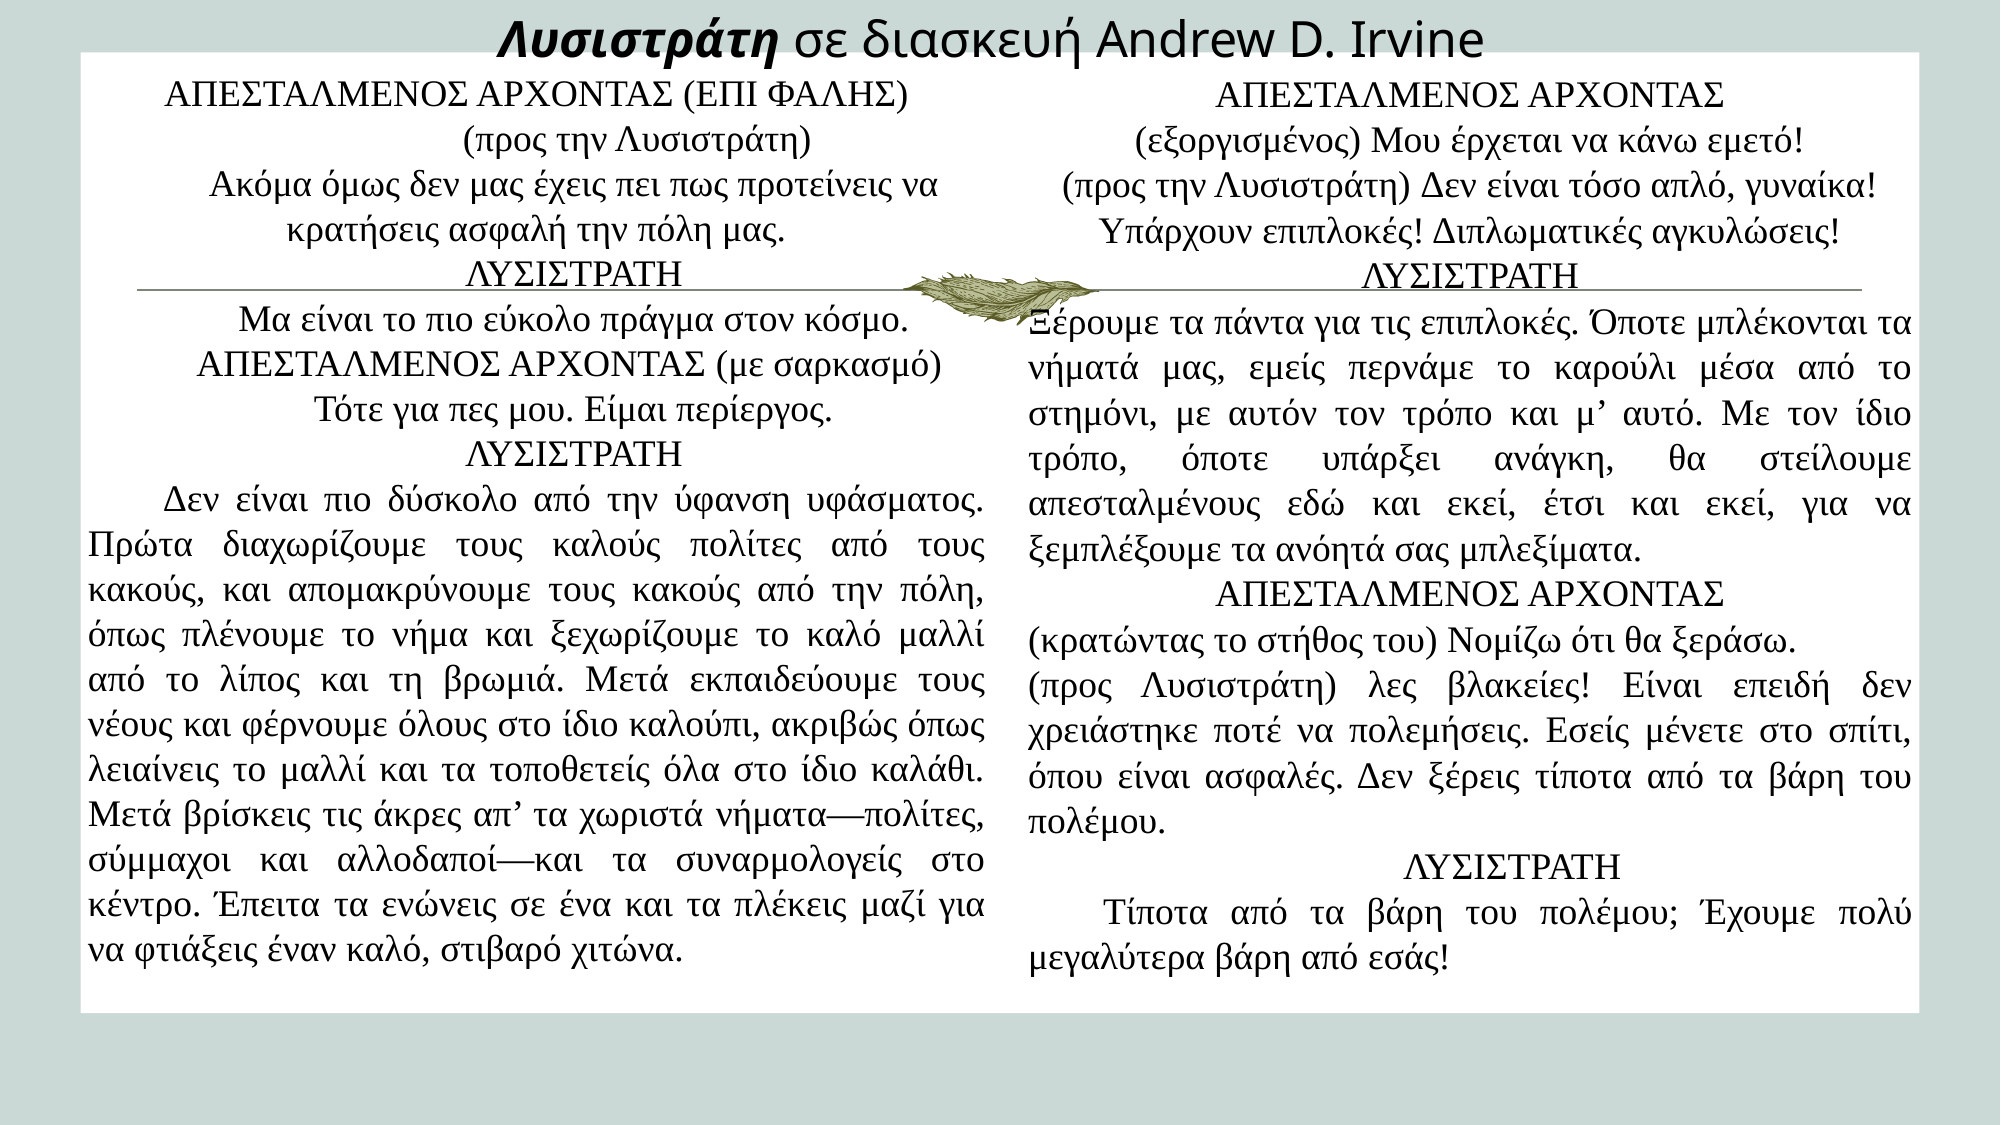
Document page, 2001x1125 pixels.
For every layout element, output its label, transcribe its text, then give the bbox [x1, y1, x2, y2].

text_box ΑΠΕΣΤΑΛΜΕΝΟΣ ΑΡΧΟΝΤΑΣ (εξοργισμένος) Μου έρχεται να κάνω εμετό! (προς την Λυσιστράτη) Δεν είναι τόσο απλό, γυναίκα! Υπάρχουν επιπλοκές! Διπλωματικές αγκυλώσεις! ΛΥΣΙΣΤΡΑΤΗ Ξέρουμε τα πάντα για τις επιπλοκές. Όποτε μπλέκονται τα νήματά μας, εμείς περνάμε το καρούλι μέσα από το στημόνι, με αυτόν τον τρόπο και μ’ αυτό. Με τον ίδιο τρόπο, όποτε υπάρξει ανάγκη, θα στείλουμε απεσταλμένους εδώ και εκεί, έτσι και εκεί, για να ξεμπλέξουμε τα ανόητά σας μπλεξίματα. ΑΠΕΣΤΑΛΜΕΝΟΣ ΑΡΧΟΝΤΑΣ (κρατώντας το στήθος του) Νομίζω ότι θα ξεράσω. (προς Λυσιστράτη) λες βλακείες! Είναι επειδή δεν χρειάστηκε ποτέ να πολεμήσεις. Εσείς μένετε στο σπίτι, όπου είναι ασφαλές. Δεν ξέρεις τίποτα από τα βάρη του πολέμου. ΛΥΣΙΣΤΡΑΤΗ Τίποτα από τα βάρη του πολέμου; Έχουμε πολύ μεγαλύτερα βάρη από εσάς! [1013, 61, 1927, 985]
picture [1000, 267, 1013, 326]
text_box Λυσιστράτη σε διασκευή Andrew D. Irvine [73, 0, 1912, 75]
text_box ΑΠΕΣΤΑΛΜΕΝΟΣ ΑΡΧΟΝΤΑΣ (ΕΠΙ ΦΑΛΗΣ) (προς την Λυσιστράτη) Ακόμα όμως δεν μας έχεις πει πως προτείνεις να κρατήσεις ασφαλή την πόλη μας. ΛΥΣΙΣΤΡΑΤΗ Μα είναι το πιο εύκολο πράγμα στον κόσμο. ΑΠΕΣΤΑΛΜΕΝΟΣ ΑΡΧΟΝΤΑΣ (με σαρκασμό) Τότε για πες μου. Είμαι περίεργος. ΛΥΣΙΣΤΡΑΤΗ Δεν είναι πιο δύσκολο από την ύφανση υφάσματος. Πρώτα διαχωρίζουμε τους καλούς πολίτες από τους κακούς, και απομακρύνουμε τους κακούς από την πόλη, όπως πλένουμε το νήμα και ξεχωρίζουμε το καλό μαλλί από το λίπος και τη βρωμιά. Μετά εκπαιδεύουμε τους νέους και φέρνουμε όλους στο ίδιο καλούπι, ακριβώς όπως λειαίνεις το μαλλί και τα τοποθετείς όλα στο ίδιο καλάθι. Μετά βρίσκεις τις άκρες απ’ τα χωριστά νήματα—πολίτες, σύμμαχοι και αλλοδαποί—και τα συναρμολογείς στο κέντρο. Έπειτα τα ενώνεις σε ένα και τα πλέκεις μαζί για να φτιάξεις έναν καλό, στιβαρό χιτώνα. [73, 75, 1000, 977]
